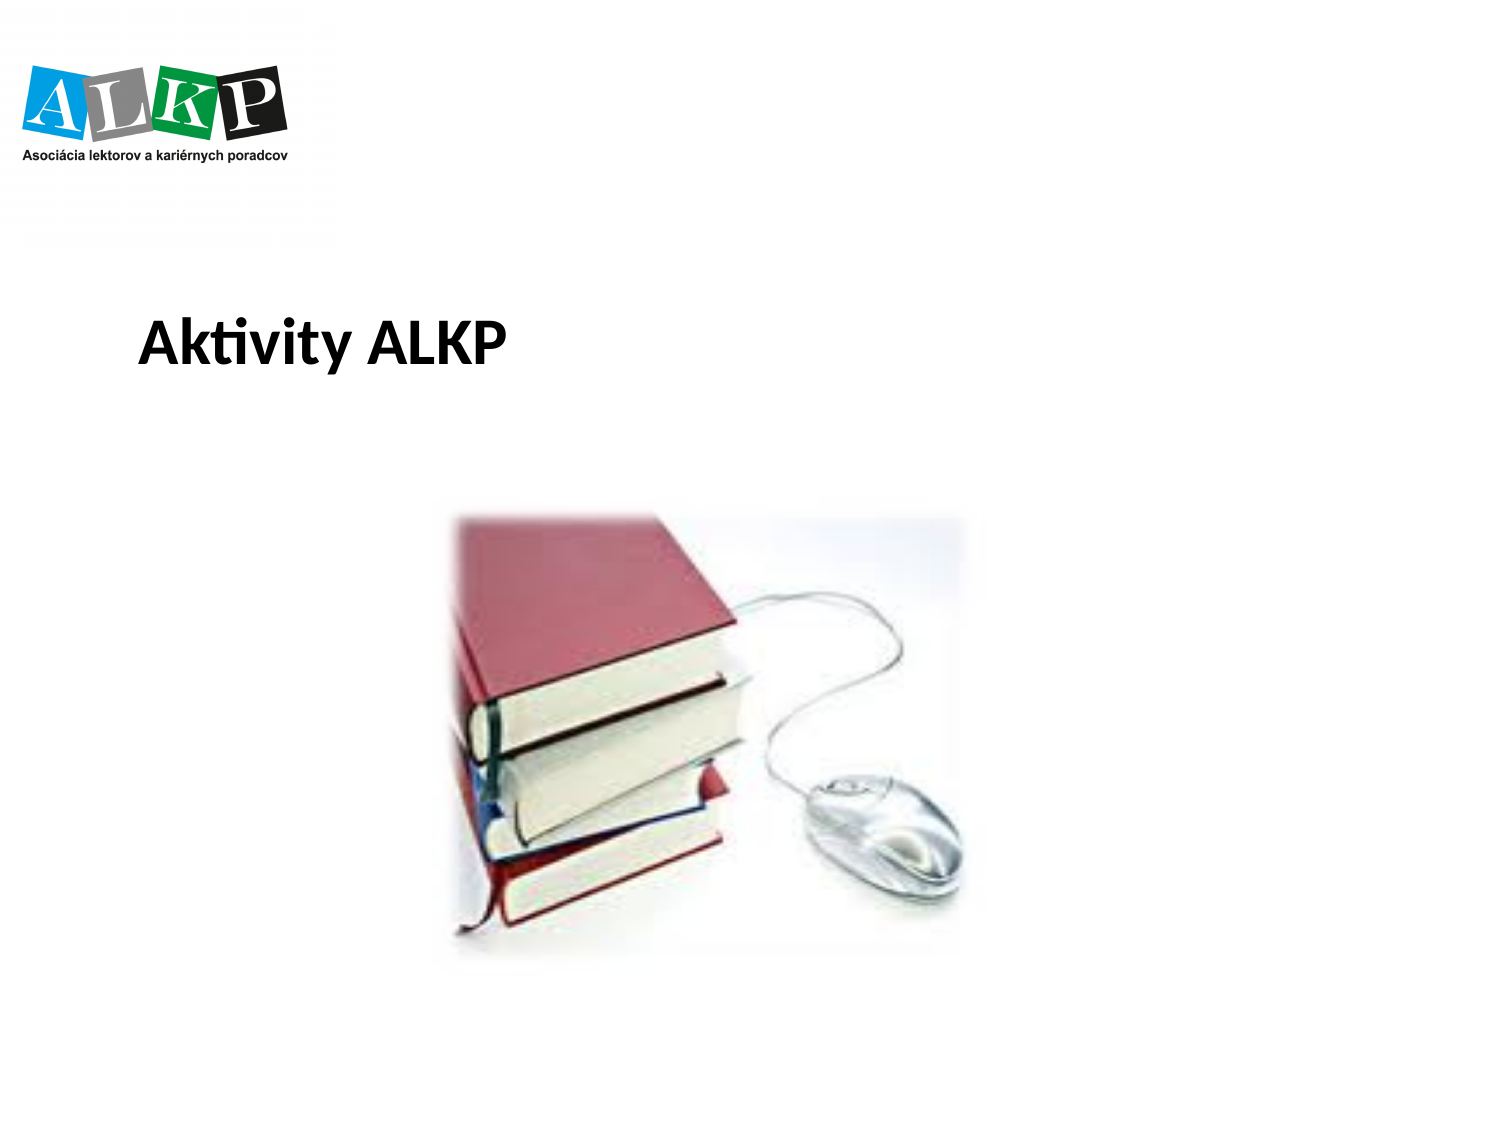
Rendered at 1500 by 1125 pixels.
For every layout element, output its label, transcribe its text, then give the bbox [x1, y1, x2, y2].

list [430, 495, 987, 977]
picture [0, 0, 339, 257]
text_box Aktivity ALKP [123, 290, 880, 386]
